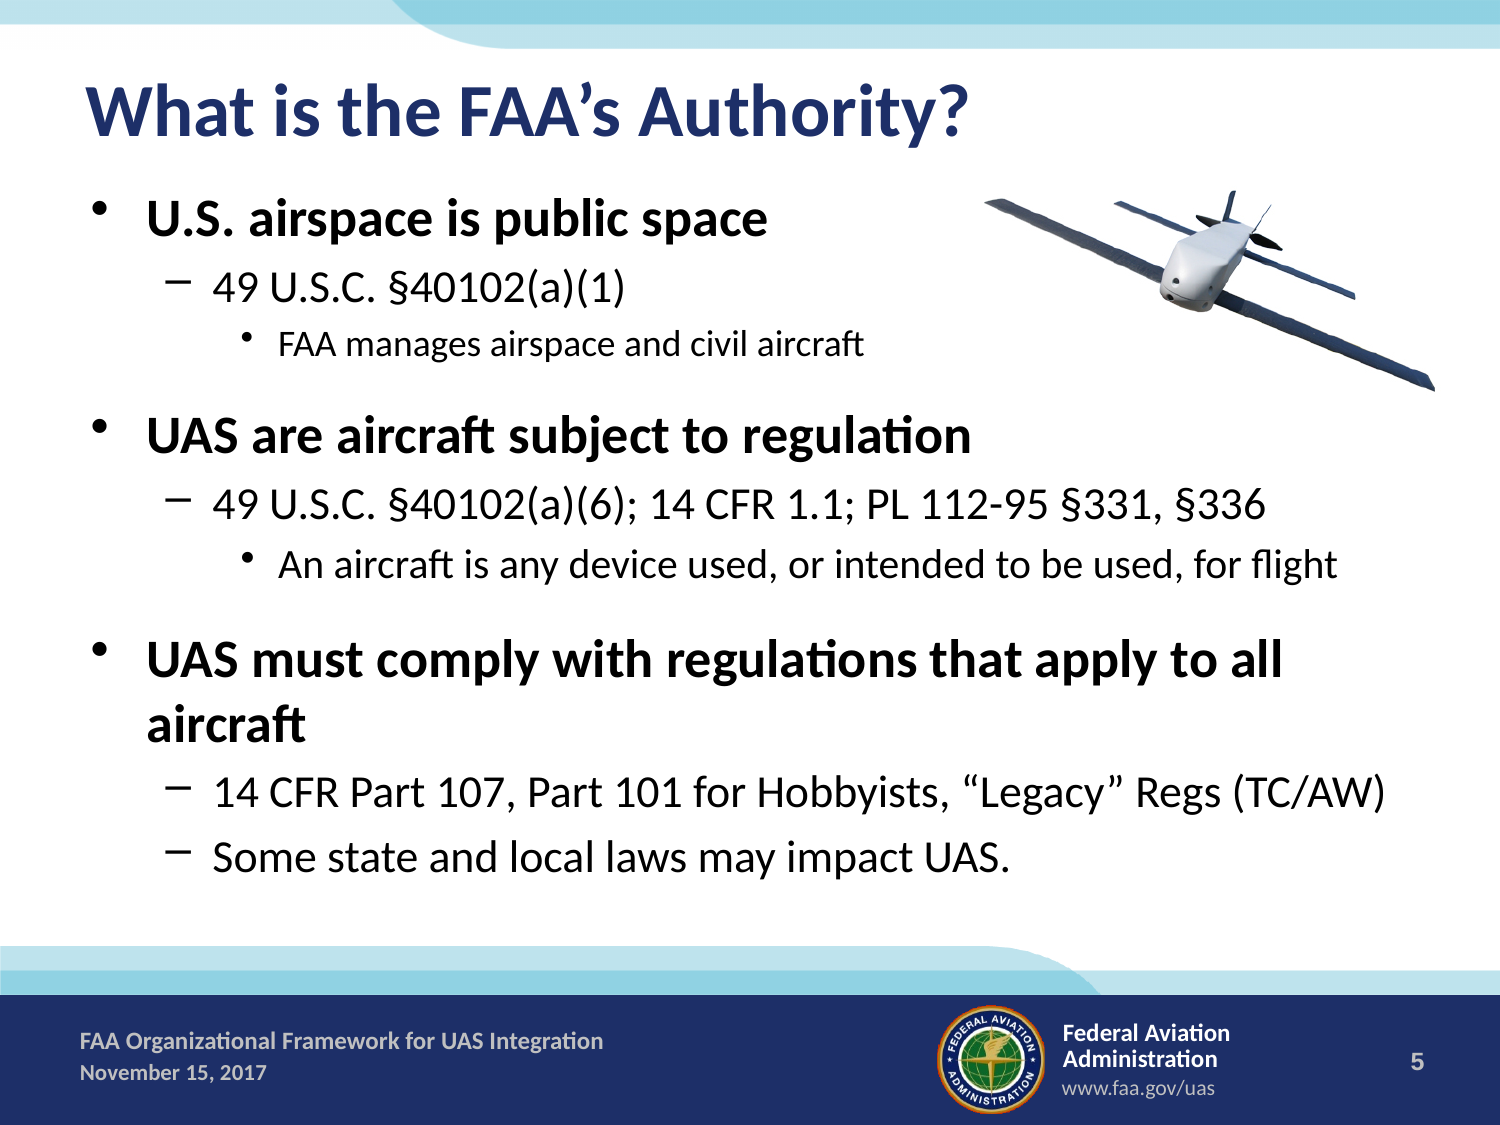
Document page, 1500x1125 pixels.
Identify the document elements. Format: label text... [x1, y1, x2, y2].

picture [0, 945, 1500, 995]
picture [964, 162, 1459, 422]
picture [0, 0, 1500, 50]
list U.S. airspace is public space 49 U.S.C. §40102(a)(1) FAA manages airspace and civil aircraft UAS are aircraft subject to regulation 49 U.S.C. §40102(a)(6); 14 CFR 1.1; PL 112-95 §331, §336 An aircraft is any device used, or intended to be used, for flight UAS must comply with regulations that apply to all aircraft 14 CFR Part 107, Part 101 for Hobbyists, “Legacy” Regs (TC/AW) Some state and local laws may impact UAS. [75, 174, 1425, 963]
title What is the FAA’s Authority? [70, 56, 1461, 157]
picture [936, 1004, 1045, 1114]
